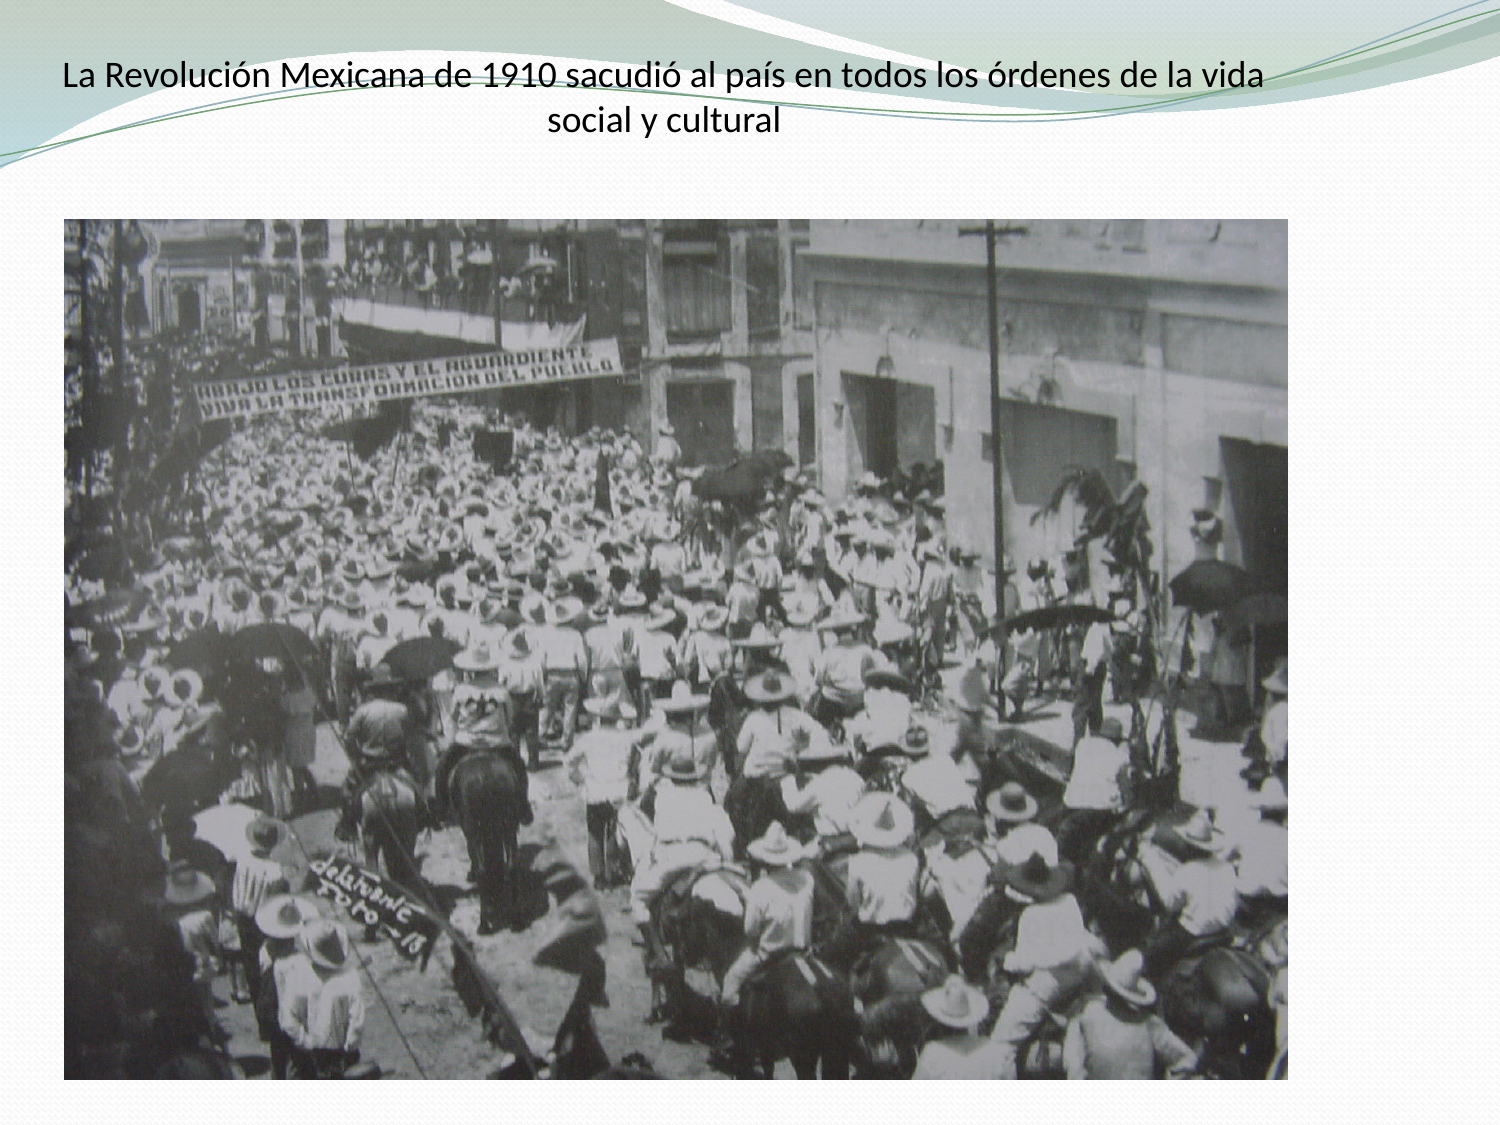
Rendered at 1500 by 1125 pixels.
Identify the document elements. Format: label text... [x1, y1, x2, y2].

text_box La Revolución Mexicana de 1910 sacudió al país en todos los órdenes de la vida social y cultural [41, 42, 1288, 148]
picture [64, 219, 1288, 1080]
